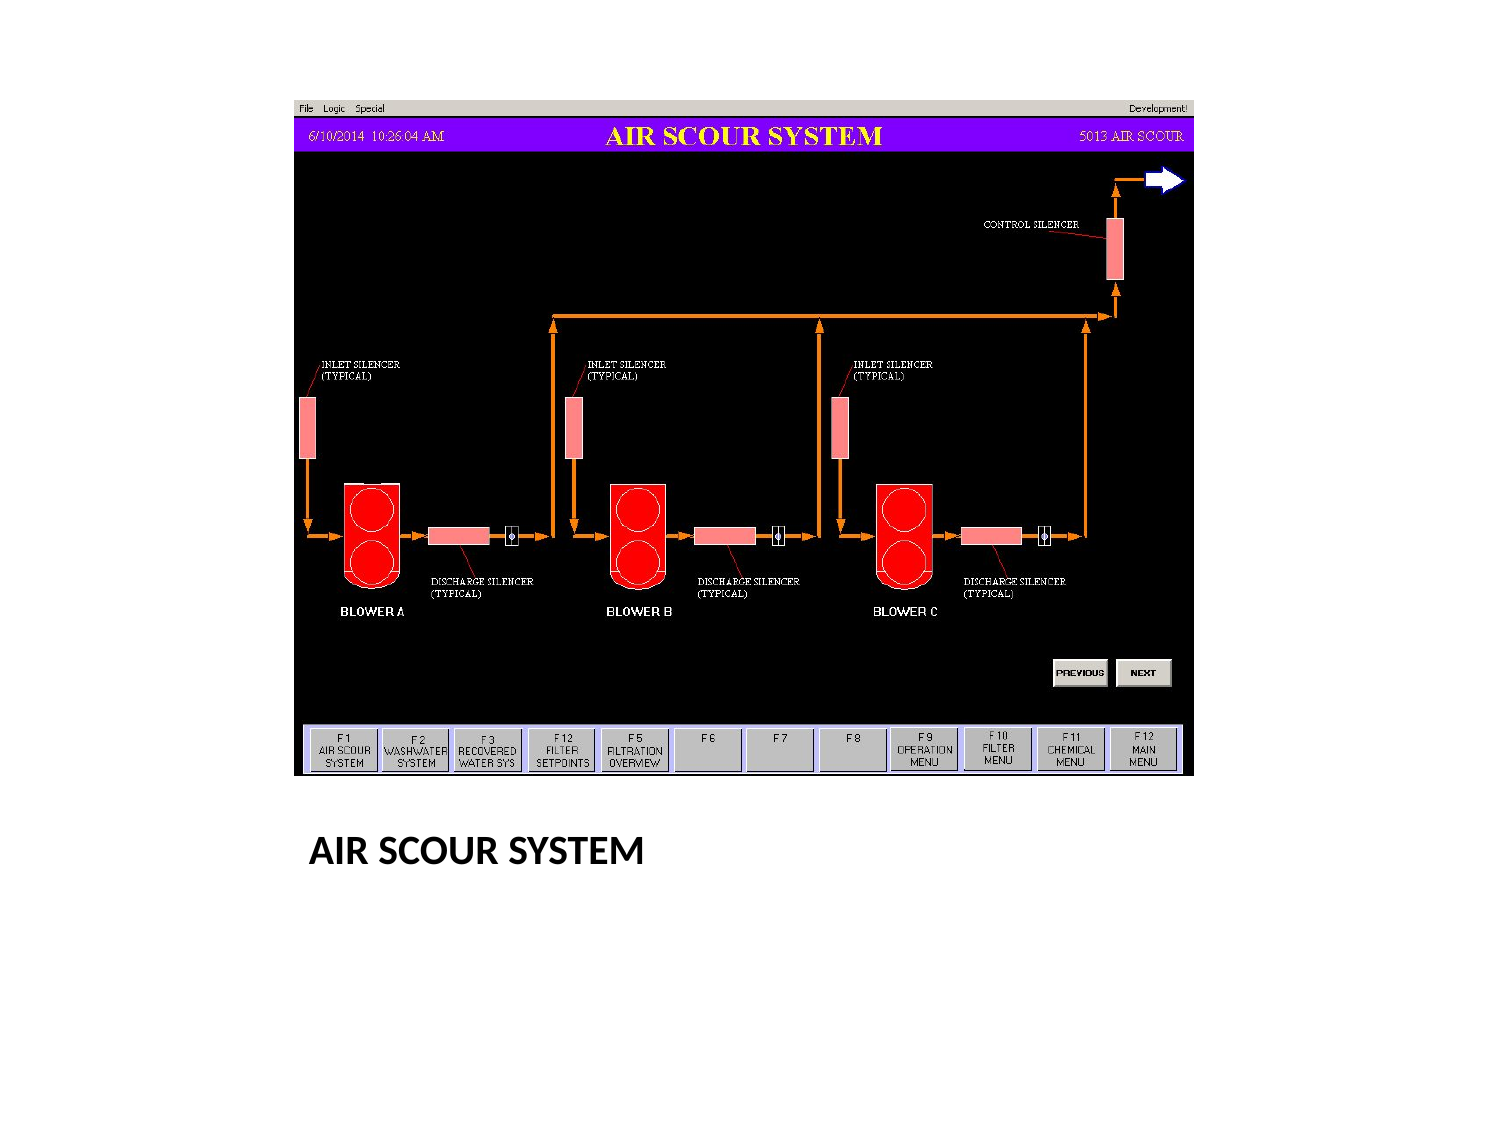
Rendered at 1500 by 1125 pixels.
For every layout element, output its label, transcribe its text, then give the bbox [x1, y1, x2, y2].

title AIR SCOUR SYSTEM [294, 787, 1194, 881]
picture [293, 100, 1195, 776]
